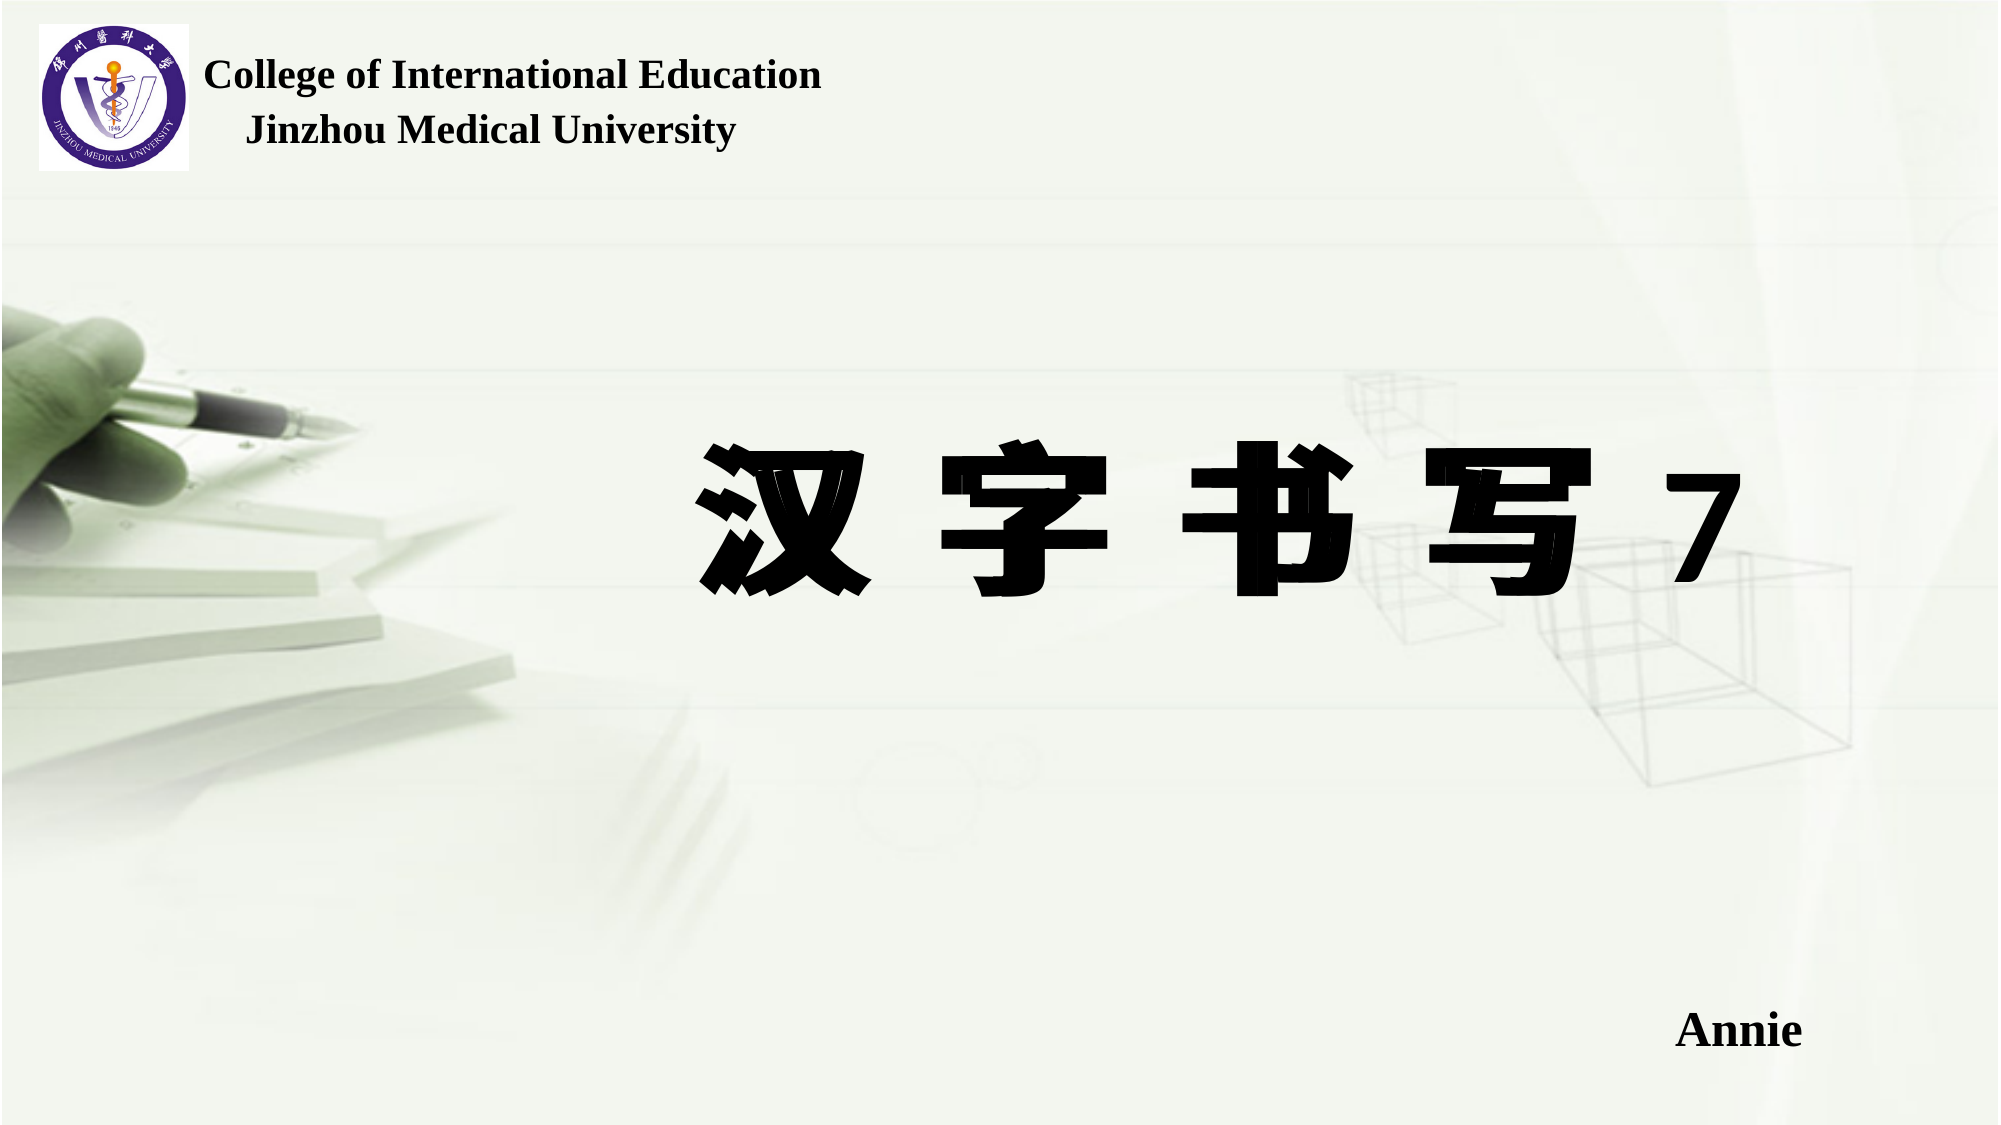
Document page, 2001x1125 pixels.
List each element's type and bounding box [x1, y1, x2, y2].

list [2, 0, 1998, 1125]
picture [39, 24, 189, 171]
